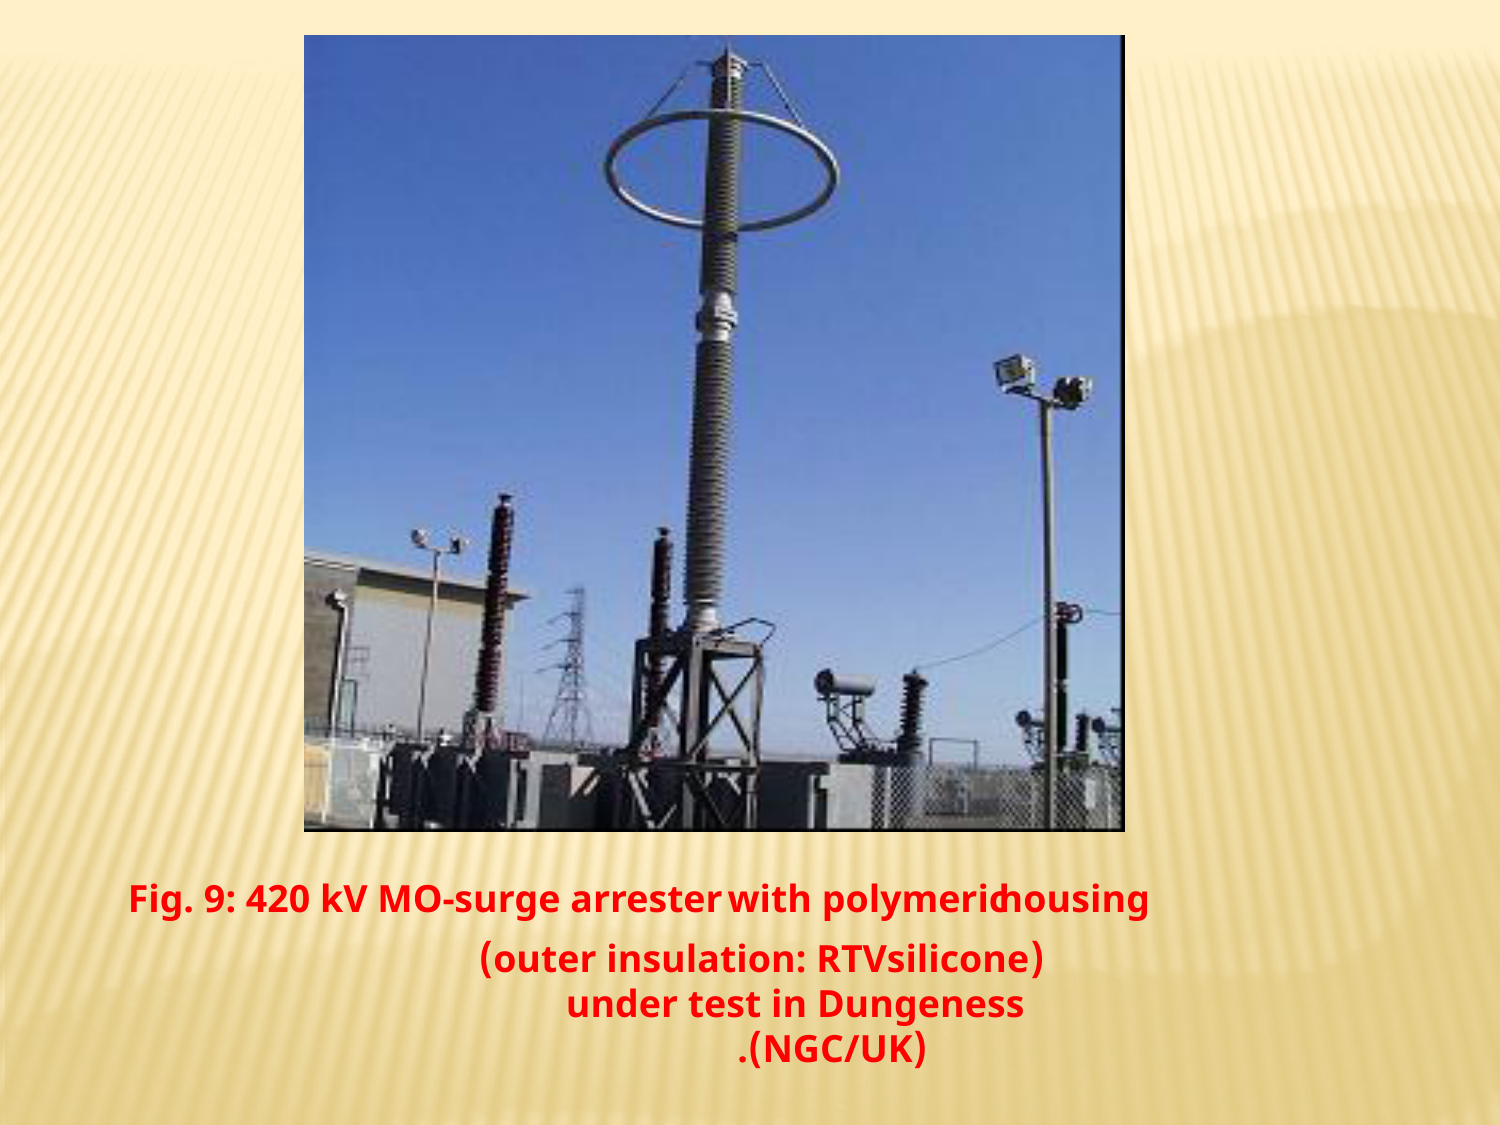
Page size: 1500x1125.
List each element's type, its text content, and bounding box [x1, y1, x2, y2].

picture [304, 34, 1126, 833]
text_box housing [983, 867, 1165, 927]
text_box with polymeric [712, 867, 983, 927]
text_box (outer insulation: RTVsilicone) under test in Dungeness (NGC/UK). [70, 882, 1430, 1078]
text_box Fig. 9: 420 kV MO-surge arrester [93, 867, 712, 927]
